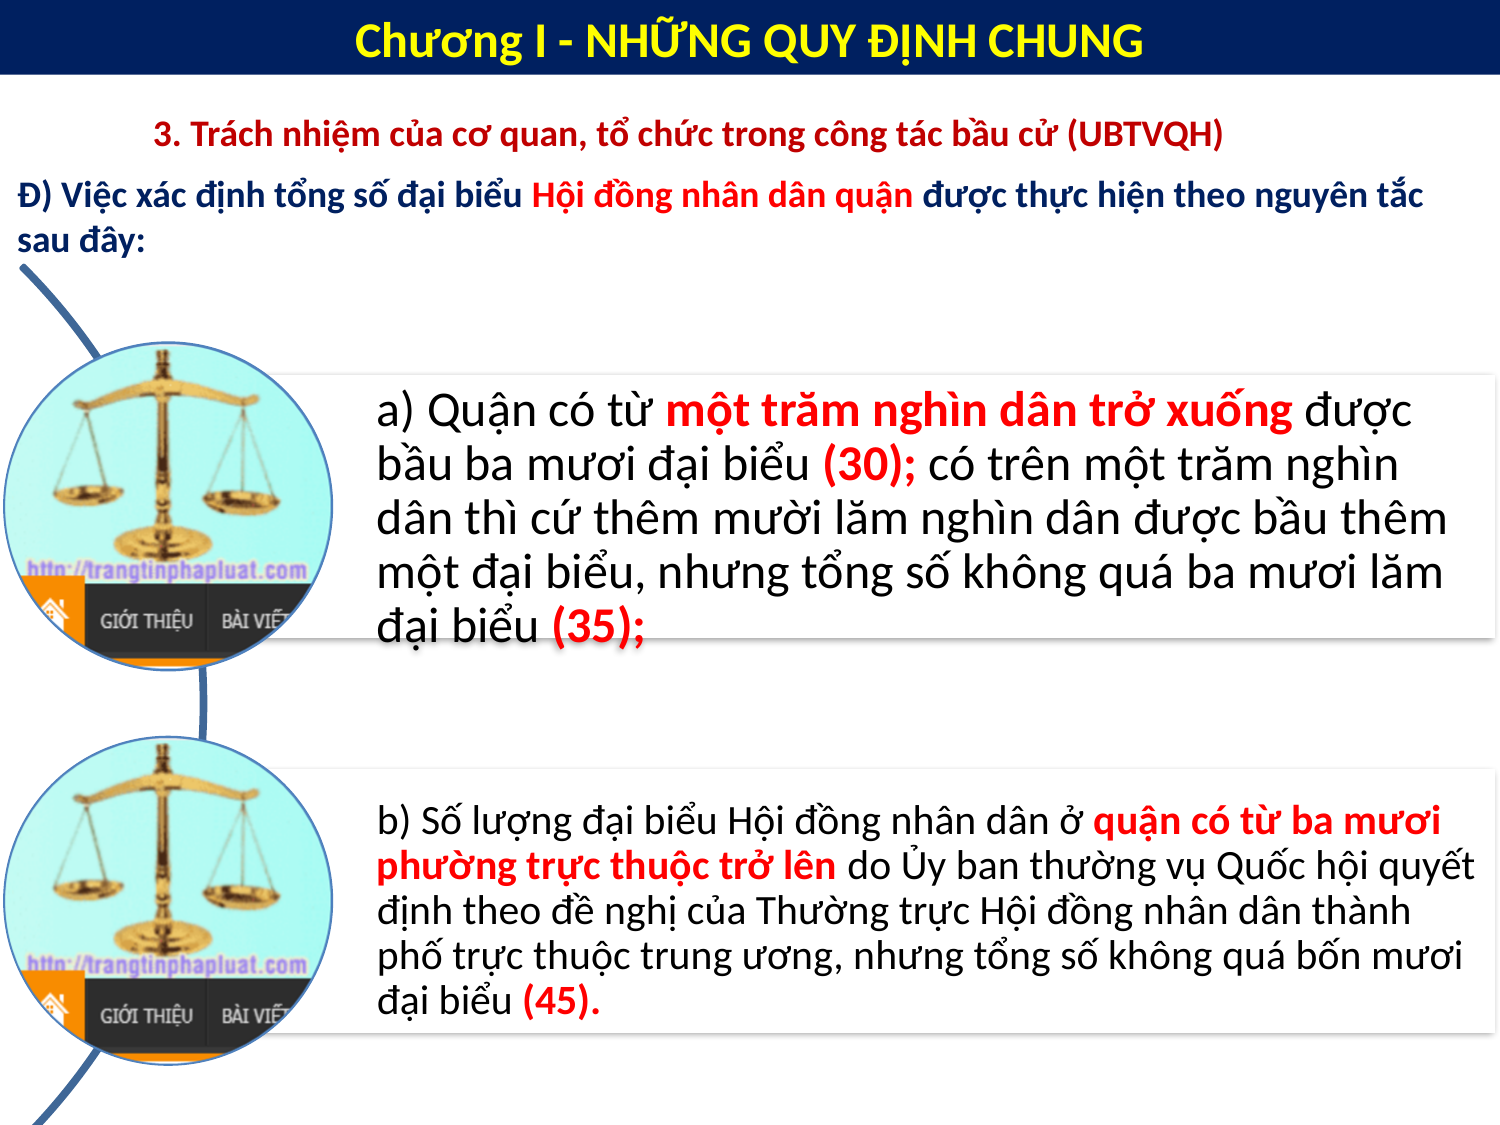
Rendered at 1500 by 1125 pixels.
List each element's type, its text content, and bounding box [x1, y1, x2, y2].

text_box 3. Trách nhiệm của cơ quan, tổ chức trong công tác bầu cử (UBTVQH) [138, 101, 1241, 162]
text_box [0, 243, 1500, 1125]
text_box Đ) Việc xác định tổng số đại biểu Hội đồng nhân dân quận được thực hiện theo nguyên tắc sau đây: [2, 162, 1500, 242]
text_box Chương I - NHỮNG QUY ĐỊNH CHUNG [0, 0, 1500, 75]
